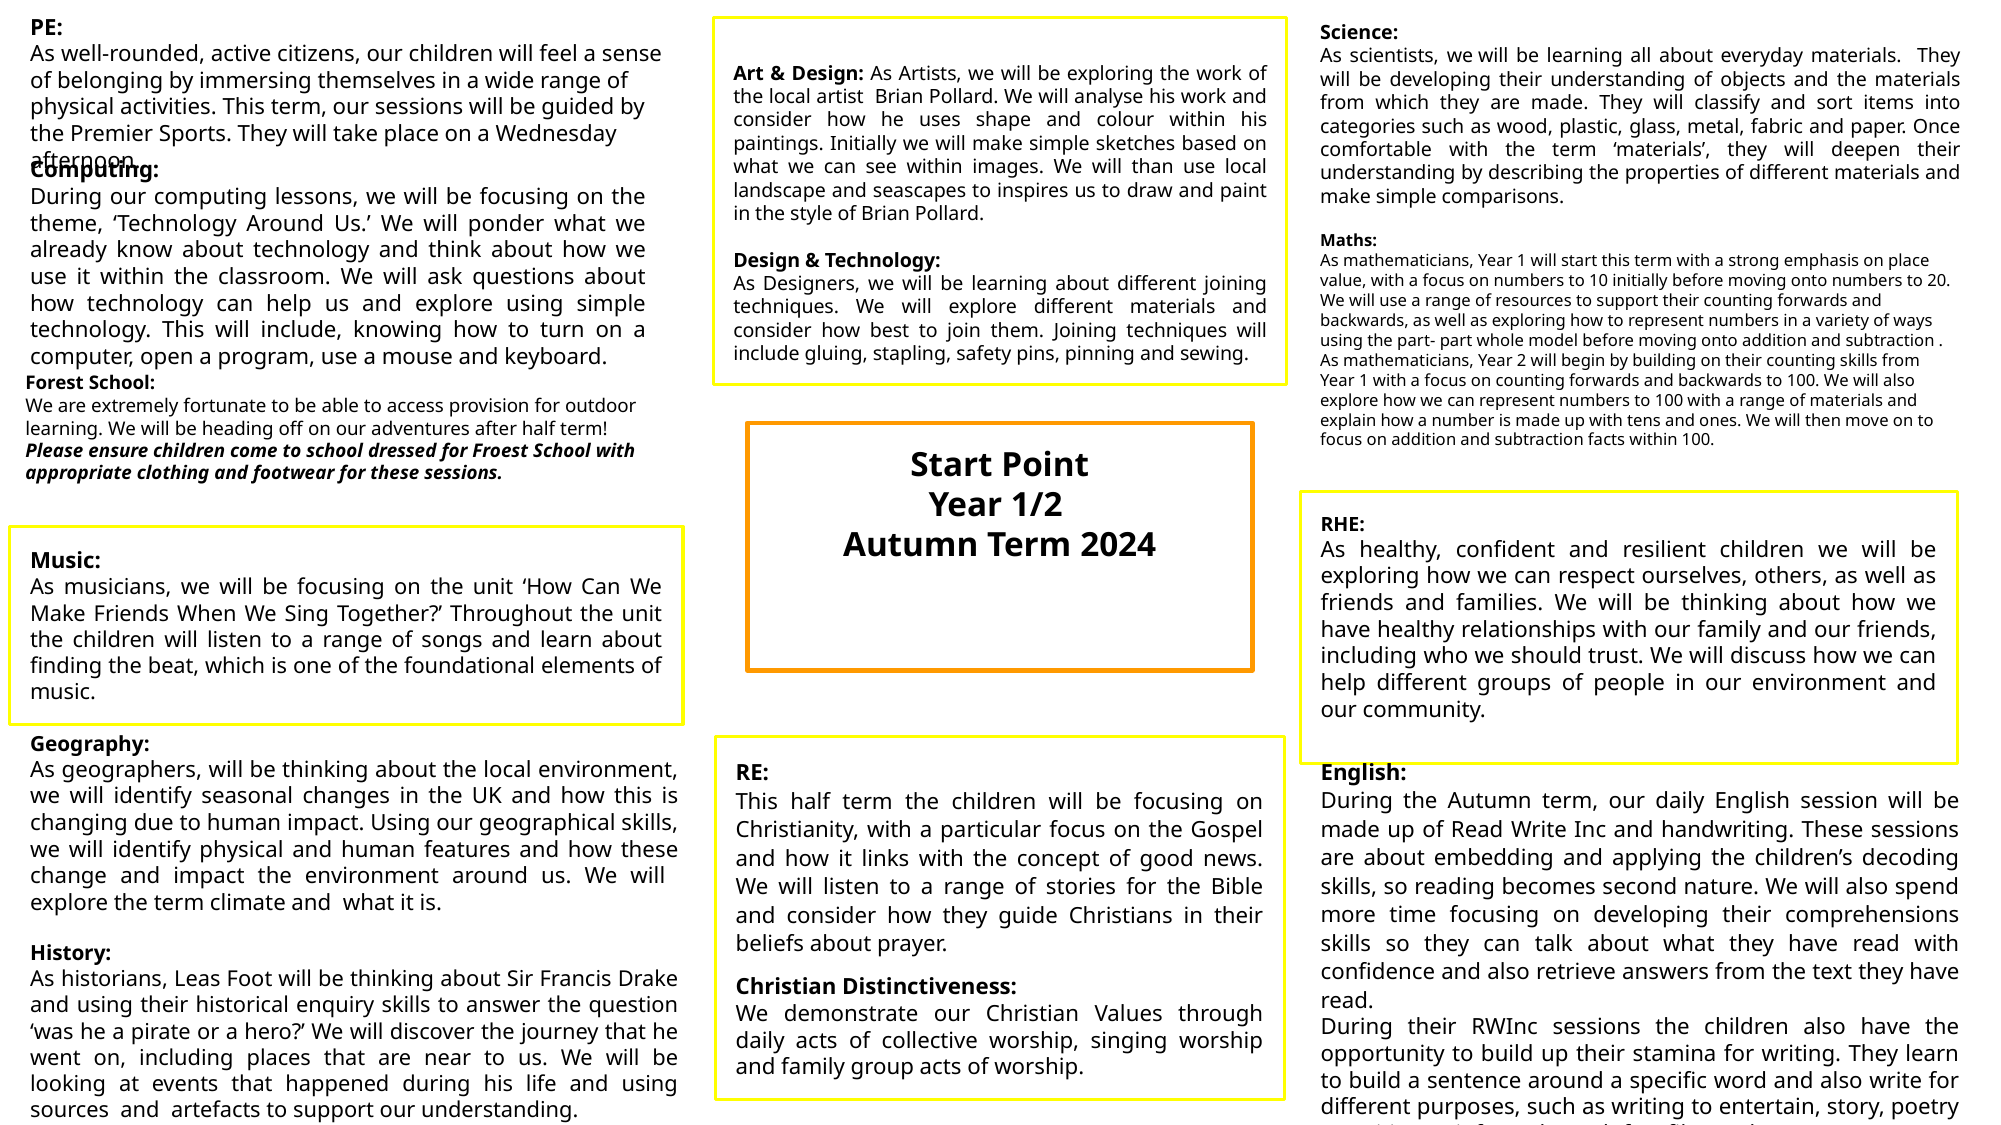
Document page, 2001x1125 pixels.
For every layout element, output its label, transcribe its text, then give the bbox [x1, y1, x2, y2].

text_box Science: As scientists, we will be learning all about everyday materials. They will be developing their understanding of objects and the materials from which they are made. They will classify and sort items into categories such as wood, plastic, glass, metal, fabric and paper. Once comfortable with the term ‘materials’, they will deepen their understanding by describing the properties of different materials and make simple comparisons. Maths: As mathematicians, Year 1 will start this term with a strong emphasis on place value, with a focus on numbers to 10 initially before moving onto numbers to 20. We will use a range of resources to support their counting forwards and backwards, as well as exploring how to represent numbers in a variety of ways using the part- part whole model before moving onto addition and subtraction . As mathematicians, Year 2 will begin by building on their counting skills from Year 1 with a focus on counting forwards and backwards to 100. We will also explore how we can represent numbers to 100 with a range of materials and explain how a number is made up with tens and ones. We will then move on to focus on addition and subtraction facts within 100. [1300, 0, 1981, 470]
text_box Forest School:​ We are extremely fortunate to be able to access provision for outdoor learning. We will be heading off on our adventures after half term!​ Please ensure children come to school dressed for Froest School with appropriate clothing and footwear for these sessions.​ [10, 363, 718, 492]
text_box Computing: During our computing lessons, we will be focusing on the theme, ‘Technology Around Us.’ We will ponder what we already know about technology and think about how we use it within the classroom. We will ask questions about how technology can help us and explore using simple technology. This will include, knowing how to turn on a computer, open a program, use a mouse and keyboard. [10, 135, 668, 363]
text_box RE: This half term the children will be focusing on Christianity, with a particular focus on the Gospel and how it links with the concept of good news. We will listen to a range of stories for the Bible and consider how they guide Christians in their beliefs about prayer. Christian Distinctiveness: We demonstrate our Christian Values through daily acts of collective worship, singing worship and family group acts of worship. [715, 736, 1285, 1100]
text_box Art & Design: As Artists, we will be exploring the work of the local artist Brian Pollard. We will analyse his work and consider how he uses shape and colour within his paintings. Initially we will make simple sketches based on what we can see within images. We will than use local landscape and seascapes to inspires us to draw and paint in the style of Brian Pollard. Design & Technology: As Designers, we will be learning about different joining techniques. We will explore different materials and consider how best to join them. Joining techniques will include gluing, stapling, safety pins, pinning and sewing. [713, 17, 1287, 385]
text_box Music: As musicians, we will be focusing on the unit ‘How Can We Make Friends When We Sing Together?’ Throughout the unit the children will listen to a range of songs and learn about finding the beat, which is one of the foundational elements of music. [9, 526, 684, 725]
text_box Start Point Year 1/2 Autumn Term 2024 [747, 422, 1253, 671]
text_box PE: As well-rounded, active citizens, our children will feel a sense of belonging by immersing themselves in a wide range of physical activities. This term, our sessions will be guided by the Premier Sports. They will take place on a Wednesday afternoon. [10, 0, 696, 220]
text_box RHE: As healthy, confident and resilient children we will be exploring how we can respect ourselves, others, as well as friends and families. We will be thinking about how we have healthy relationships with our family and our friends, including who we should trust. We will discuss how we can help different groups of people in our environment and our community. [1300, 491, 1958, 736]
text_box Geography: As geographers, will be thinking about the local environment, we will identify seasonal changes in the UK and how this is changing due to human impact. Using our geographical skills, we will identify physical and human features and how these change and impact the environment around us. We will explore the term climate and what it is. History: As historians, Leas Foot will be thinking about Sir Francis Drake and using their historical enquiry skills to answer the question ‘was he a pirate or a hero?’ We will discover the journey that he went on, including places that are near to us. We will be looking at events that happened during his life and using sources and artefacts to support our understanding. [10, 708, 700, 1125]
text_box English: During the Autumn term, our daily English session will be made up of Read Write Inc and handwriting. These sessions are about embedding and applying the children’s decoding skills, so reading becomes second nature. We will also spend more time focusing on developing their comprehensions skills so they can talk about what they have read with confidence and also retrieve answers from the text they have read. During their RWInc sessions the children also have the opportunity to build up their stamina for writing. They learn to build a sentence around a specific word and also write for different purposes, such as writing to entertain, story, poetry or writing to inform through fact files and posters. [1300, 736, 1981, 1125]
